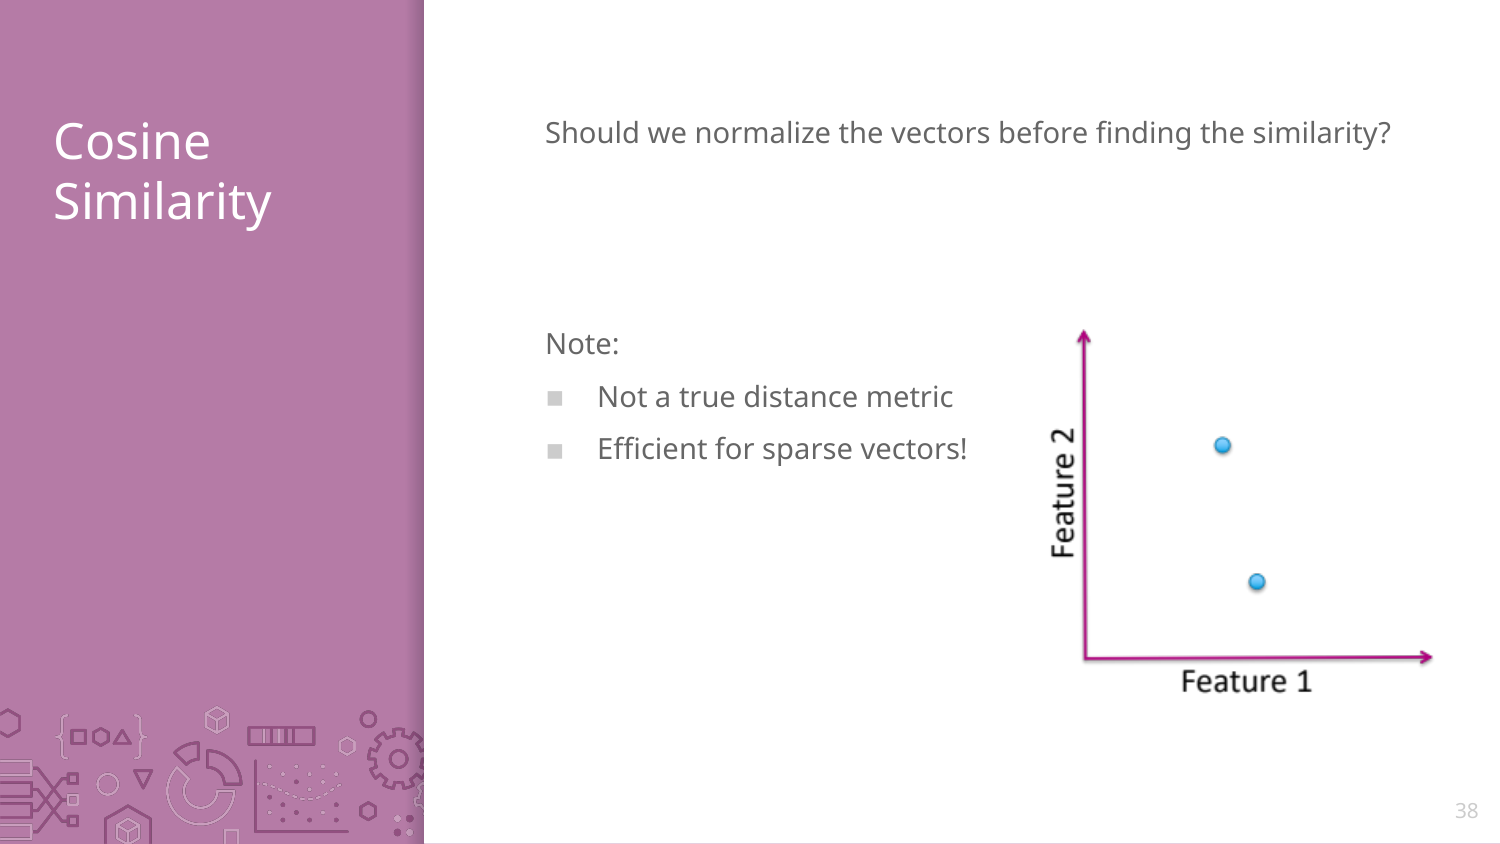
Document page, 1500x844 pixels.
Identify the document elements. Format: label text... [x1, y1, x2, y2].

picture [0, 701, 424, 844]
slide_number 38 [1403, 779, 1494, 844]
picture [1031, 313, 1449, 719]
title Cosine Similarity [38, 94, 375, 748]
